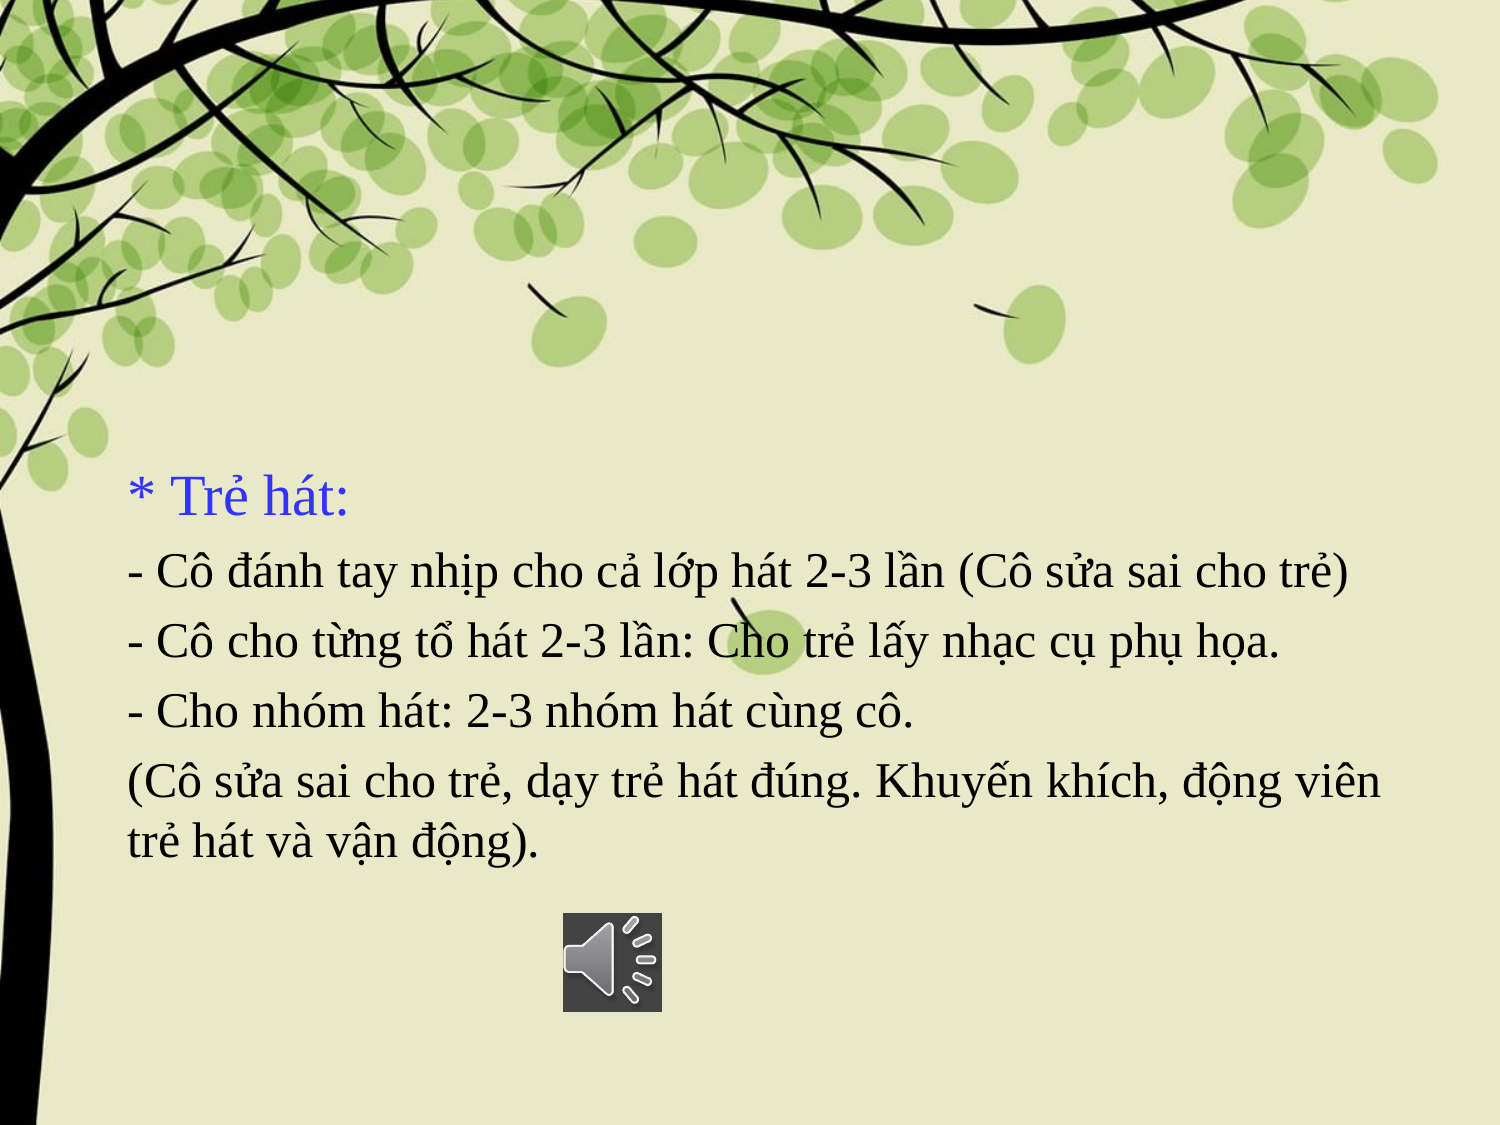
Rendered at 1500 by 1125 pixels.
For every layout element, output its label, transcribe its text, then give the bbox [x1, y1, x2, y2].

list * Trẻ hát: - Cô đánh tay nhịp cho cả lớp hát 2-3 lần (Cô sửa sai cho trẻ) - Cô cho từng tổ hát 2-3 lần: Cho trẻ lấy nhạc cụ phụ họa. - Cho nhóm hát: 2-3 nhóm hát cùng cô. (Cô sửa sai cho trẻ, dạy trẻ hát đúng. Khuyến khích, động viên trẻ hát và vận động). [112, 450, 1463, 913]
picture [0, 0, 1500, 1125]
